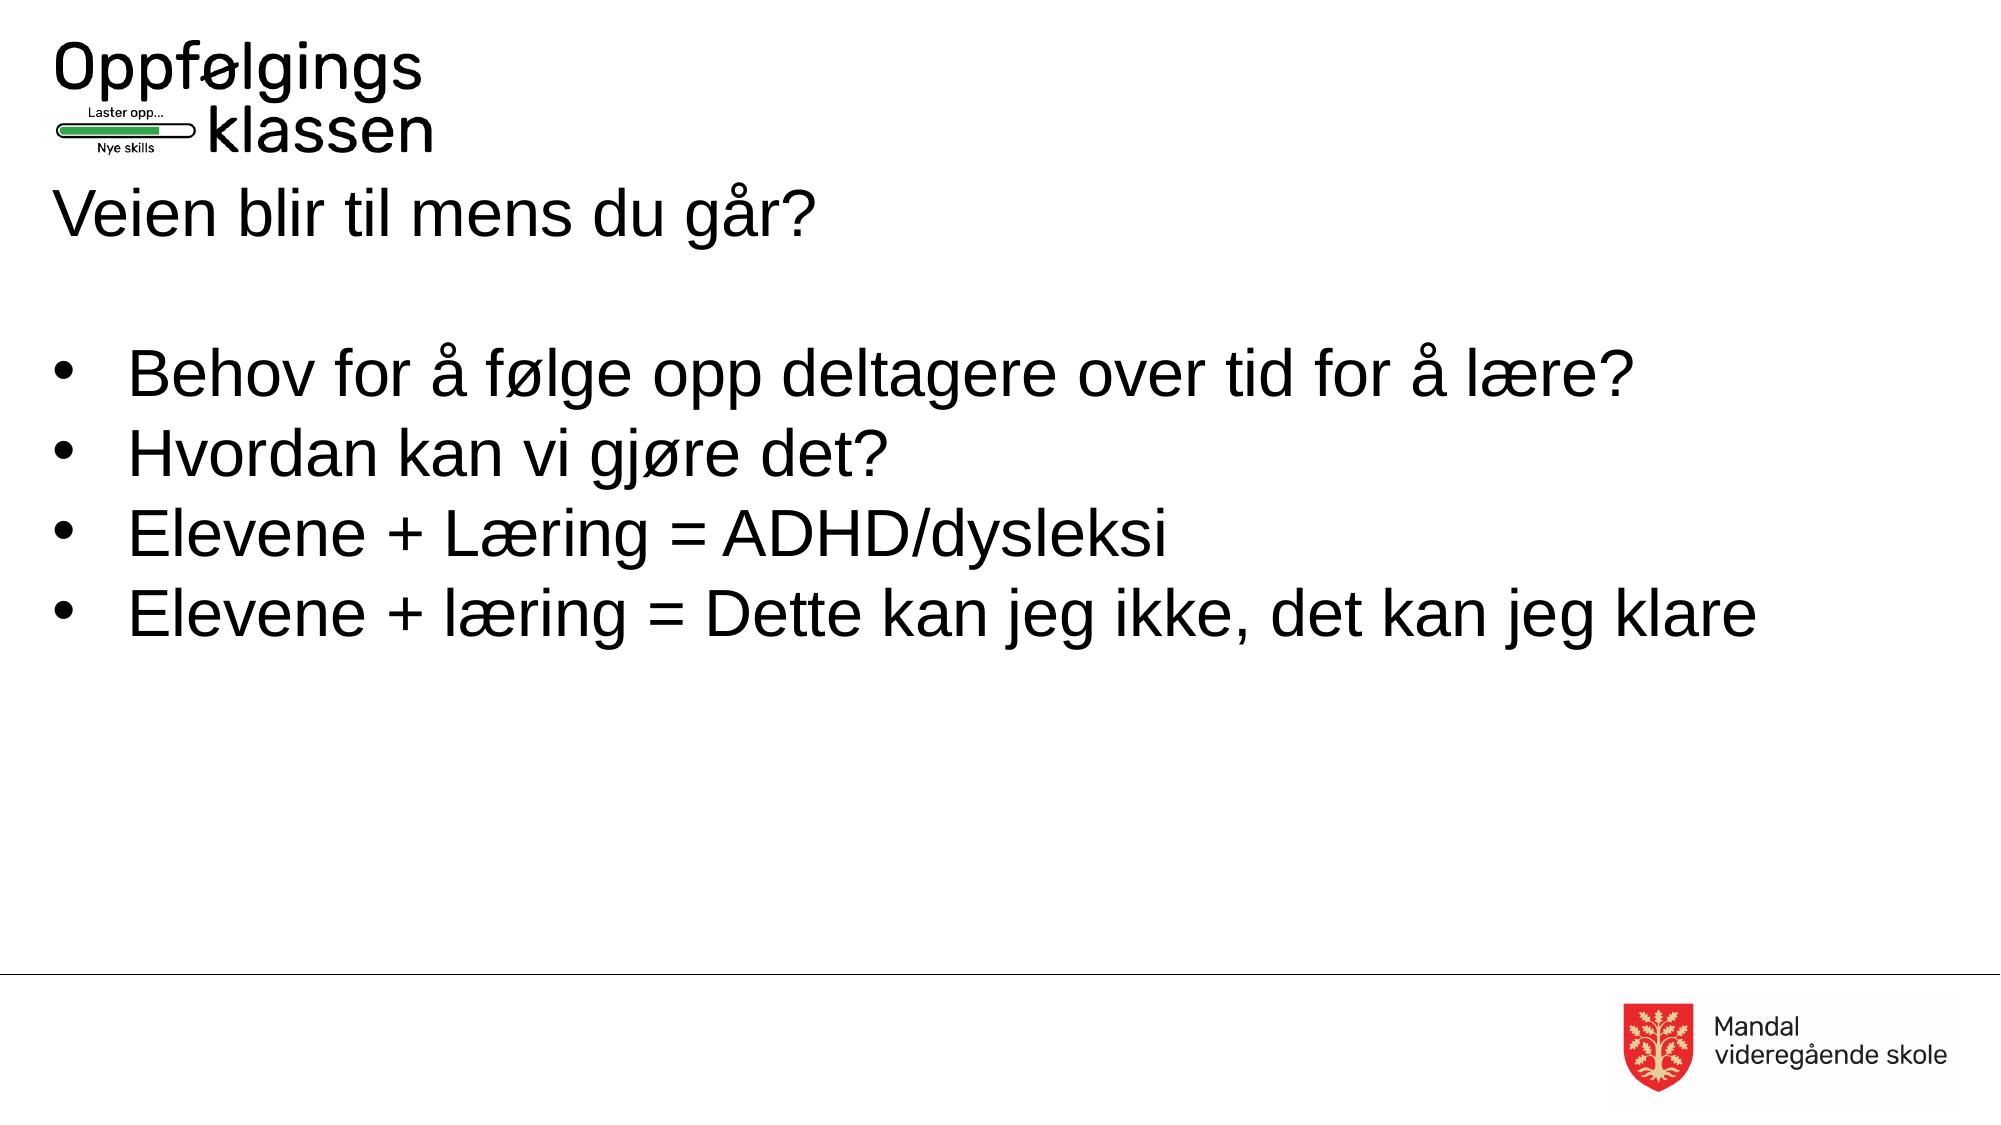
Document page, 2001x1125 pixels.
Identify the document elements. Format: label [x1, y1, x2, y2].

picture [1609, 1066, 1961, 1110]
text_box [0, 96, 2000, 1066]
picture [21, 6, 483, 96]
